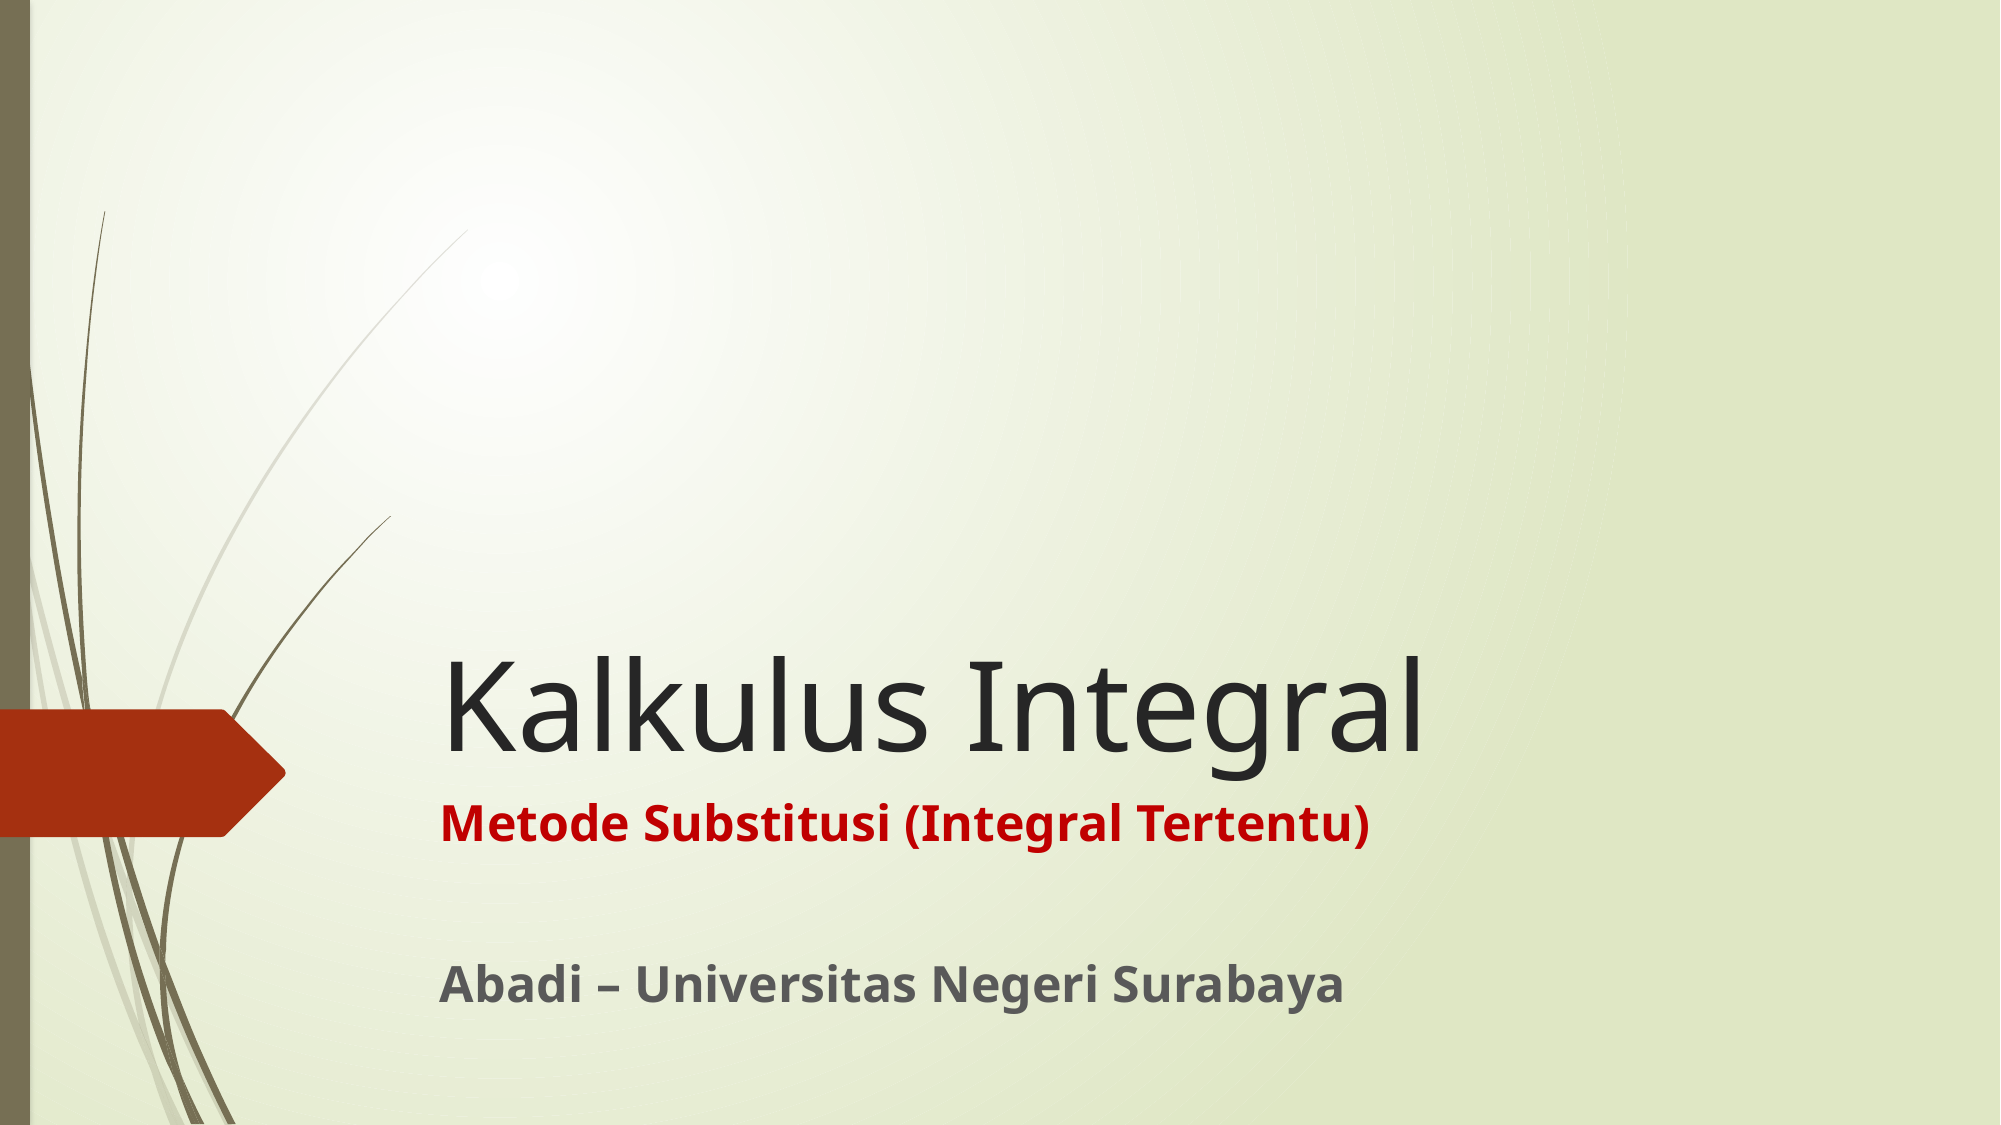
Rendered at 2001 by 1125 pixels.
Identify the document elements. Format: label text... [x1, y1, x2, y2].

title Kalkulus Integral [424, 412, 1888, 783]
subtitle Metode Substitusi (Integral Tertentu) Abadi – Universitas Negeri Surabaya [424, 783, 1888, 969]
